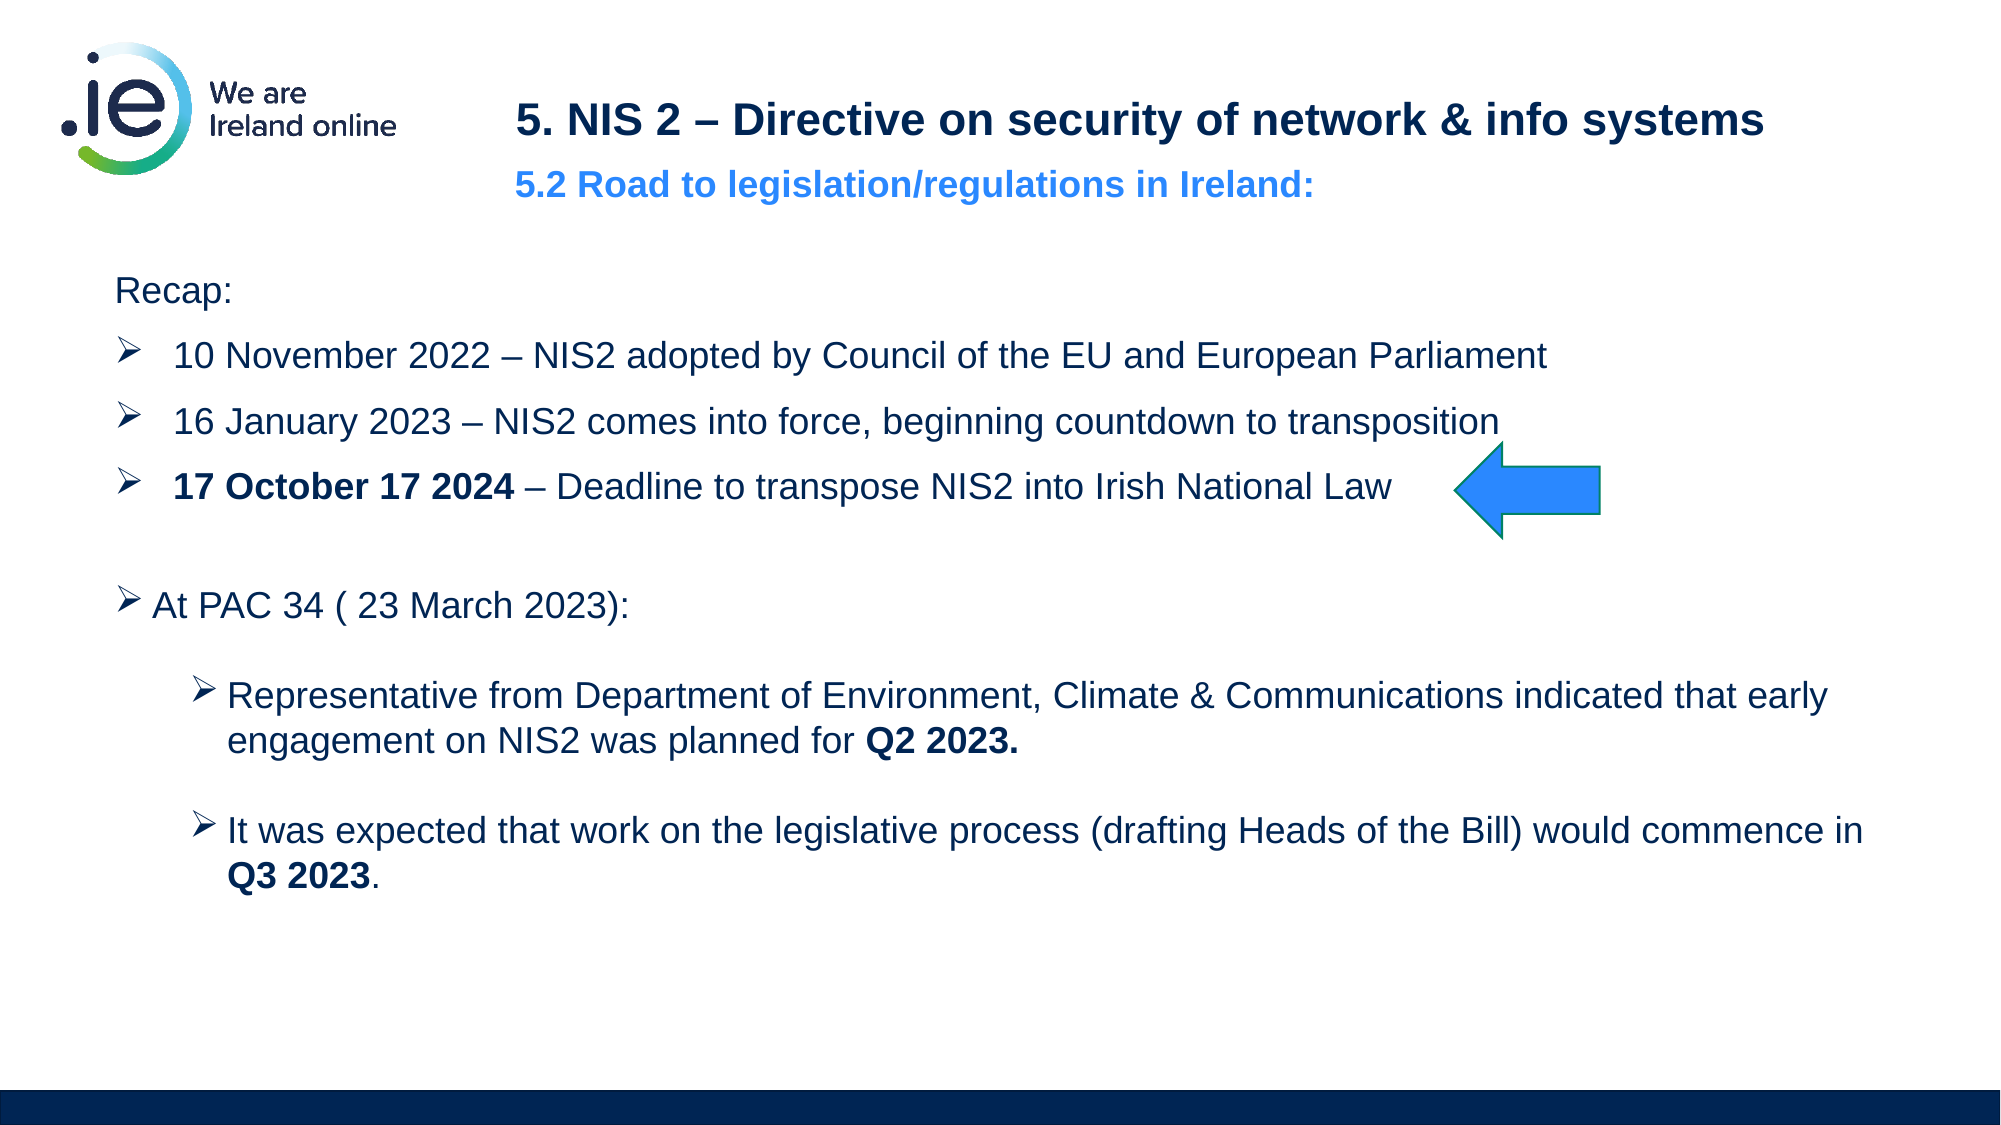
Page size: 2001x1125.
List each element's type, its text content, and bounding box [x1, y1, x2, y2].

text_box 5. NIS 2 – Directive on security of network & info systems [466, 82, 1816, 152]
text_box Recap: 10 November 2022 – NIS2 adopted by Council of the EU and European Parliament 16 January 2023 – NIS2 comes into force, beginning countdown to transposition 17 October 17 2024 – Deadline to transpose NIS2 into Irish National Law At PAC 34 ( 23 March 2023): Representative from Department of Environment, Climate & Communications indicated that early engagement on NIS2 was planned for Q2 2023. It was expected that work on the legislative process (drafting Heads of the Bill) would commence in Q3 2023. [99, 263, 1939, 978]
text_box 5.2 Road to legislation/regulations in Ireland: [500, 152, 1750, 213]
picture [10, 0, 447, 218]
text_box [1453, 440, 1601, 541]
